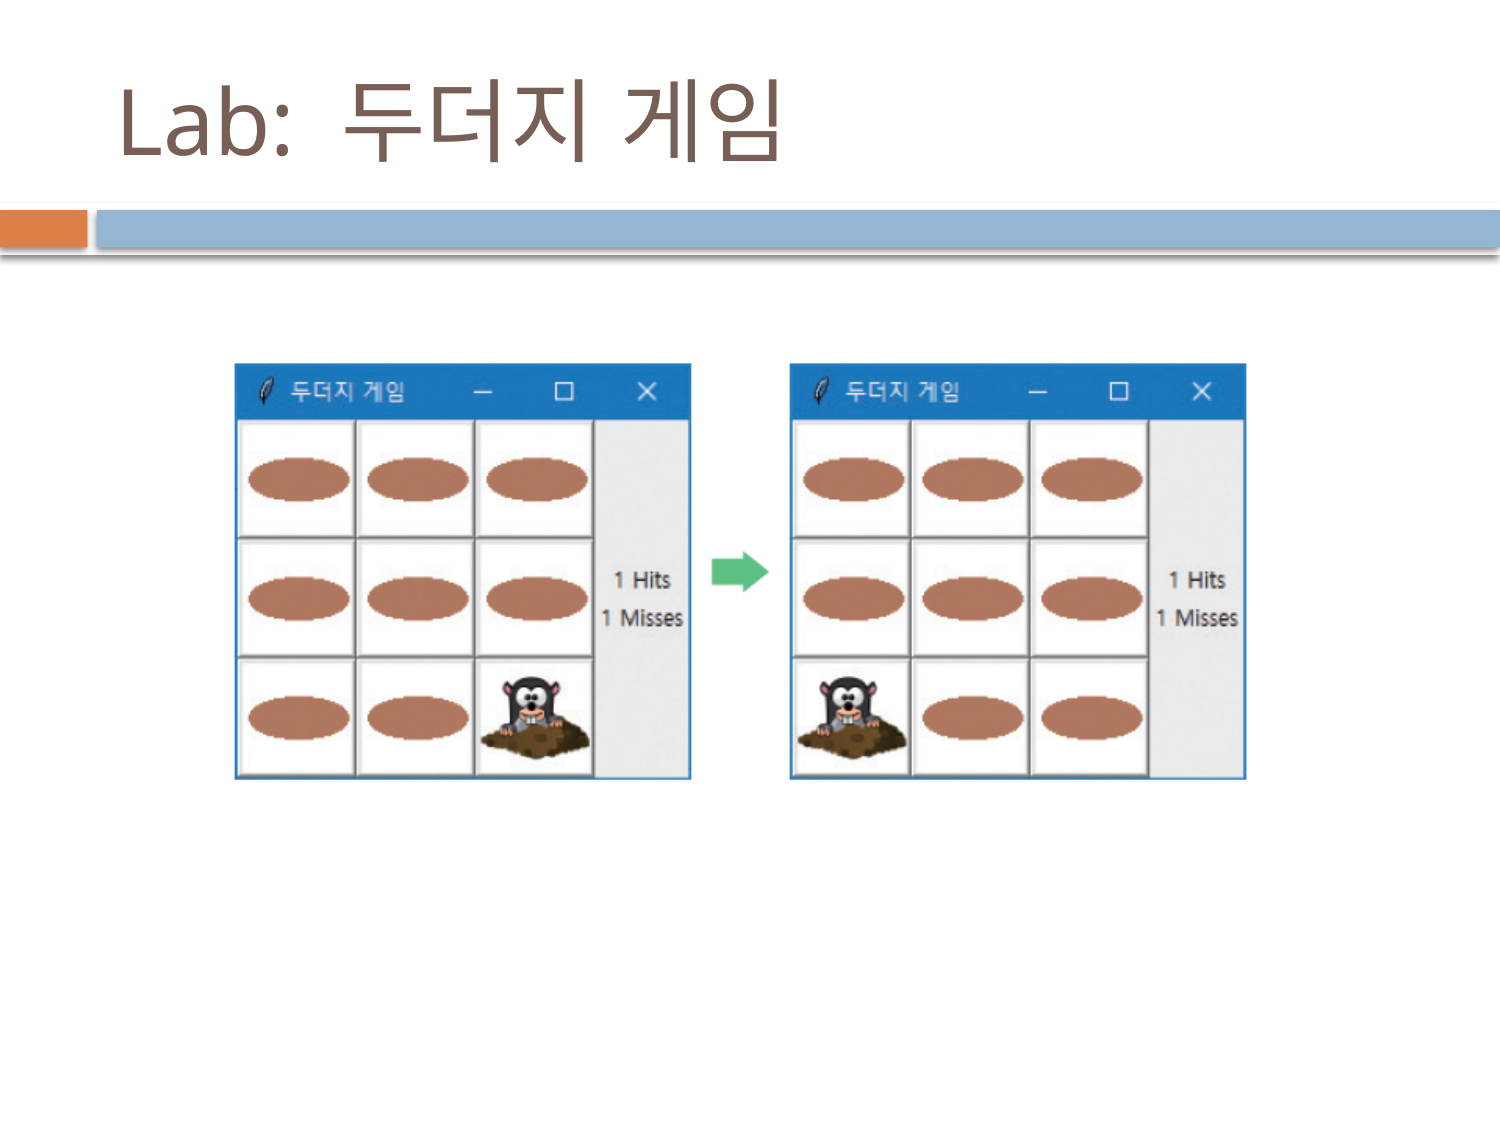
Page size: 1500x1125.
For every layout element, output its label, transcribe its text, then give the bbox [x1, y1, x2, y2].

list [199, 326, 1282, 802]
title Lab: 두더지 게임 [100, 37, 1438, 200]
